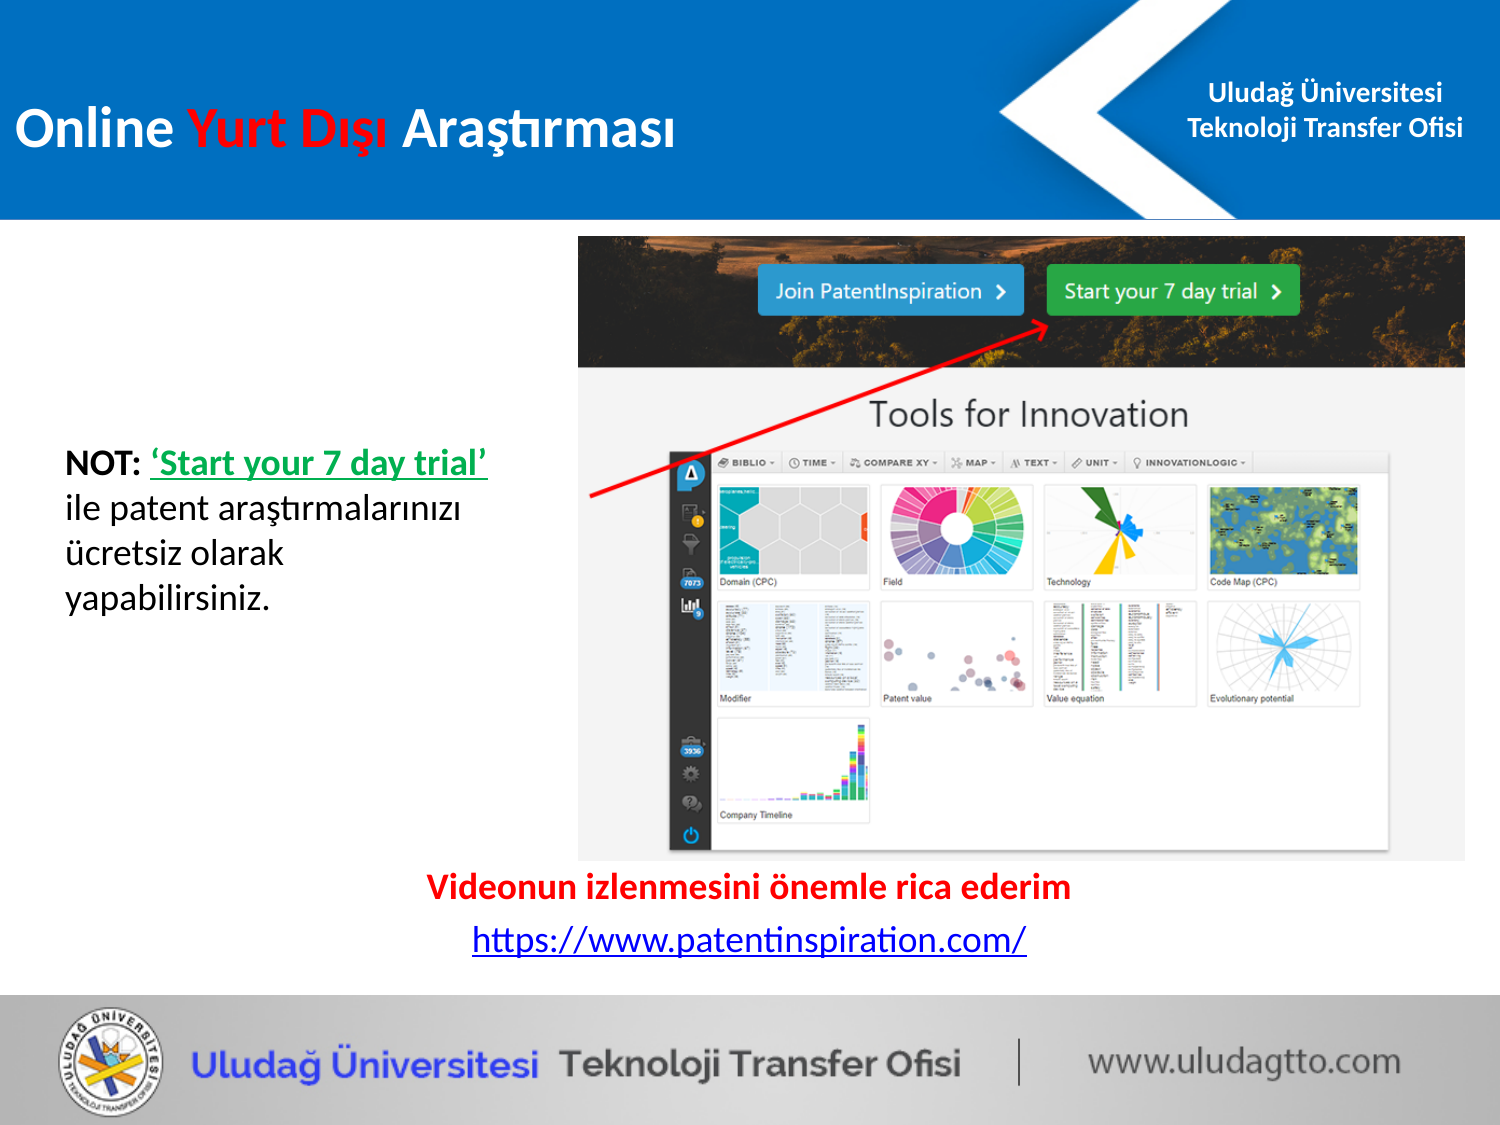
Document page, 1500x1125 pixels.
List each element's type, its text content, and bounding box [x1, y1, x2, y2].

picture [578, 236, 1465, 862]
text_box NOT: ‘Start your 7 day trial’ ile patent araştırmalarınızı ücretsiz olarak yapabilirsiniz. [50, 430, 511, 635]
text_box Videonun izlenmesini önemle rica ederim [411, 854, 1088, 915]
picture [0, 995, 1500, 1125]
text_box https://www.patentinspiration.com/ [457, 915, 1042, 968]
picture [0, 0, 1500, 219]
list Online Yurt Dışı Araştırması [0, 0, 1022, 218]
